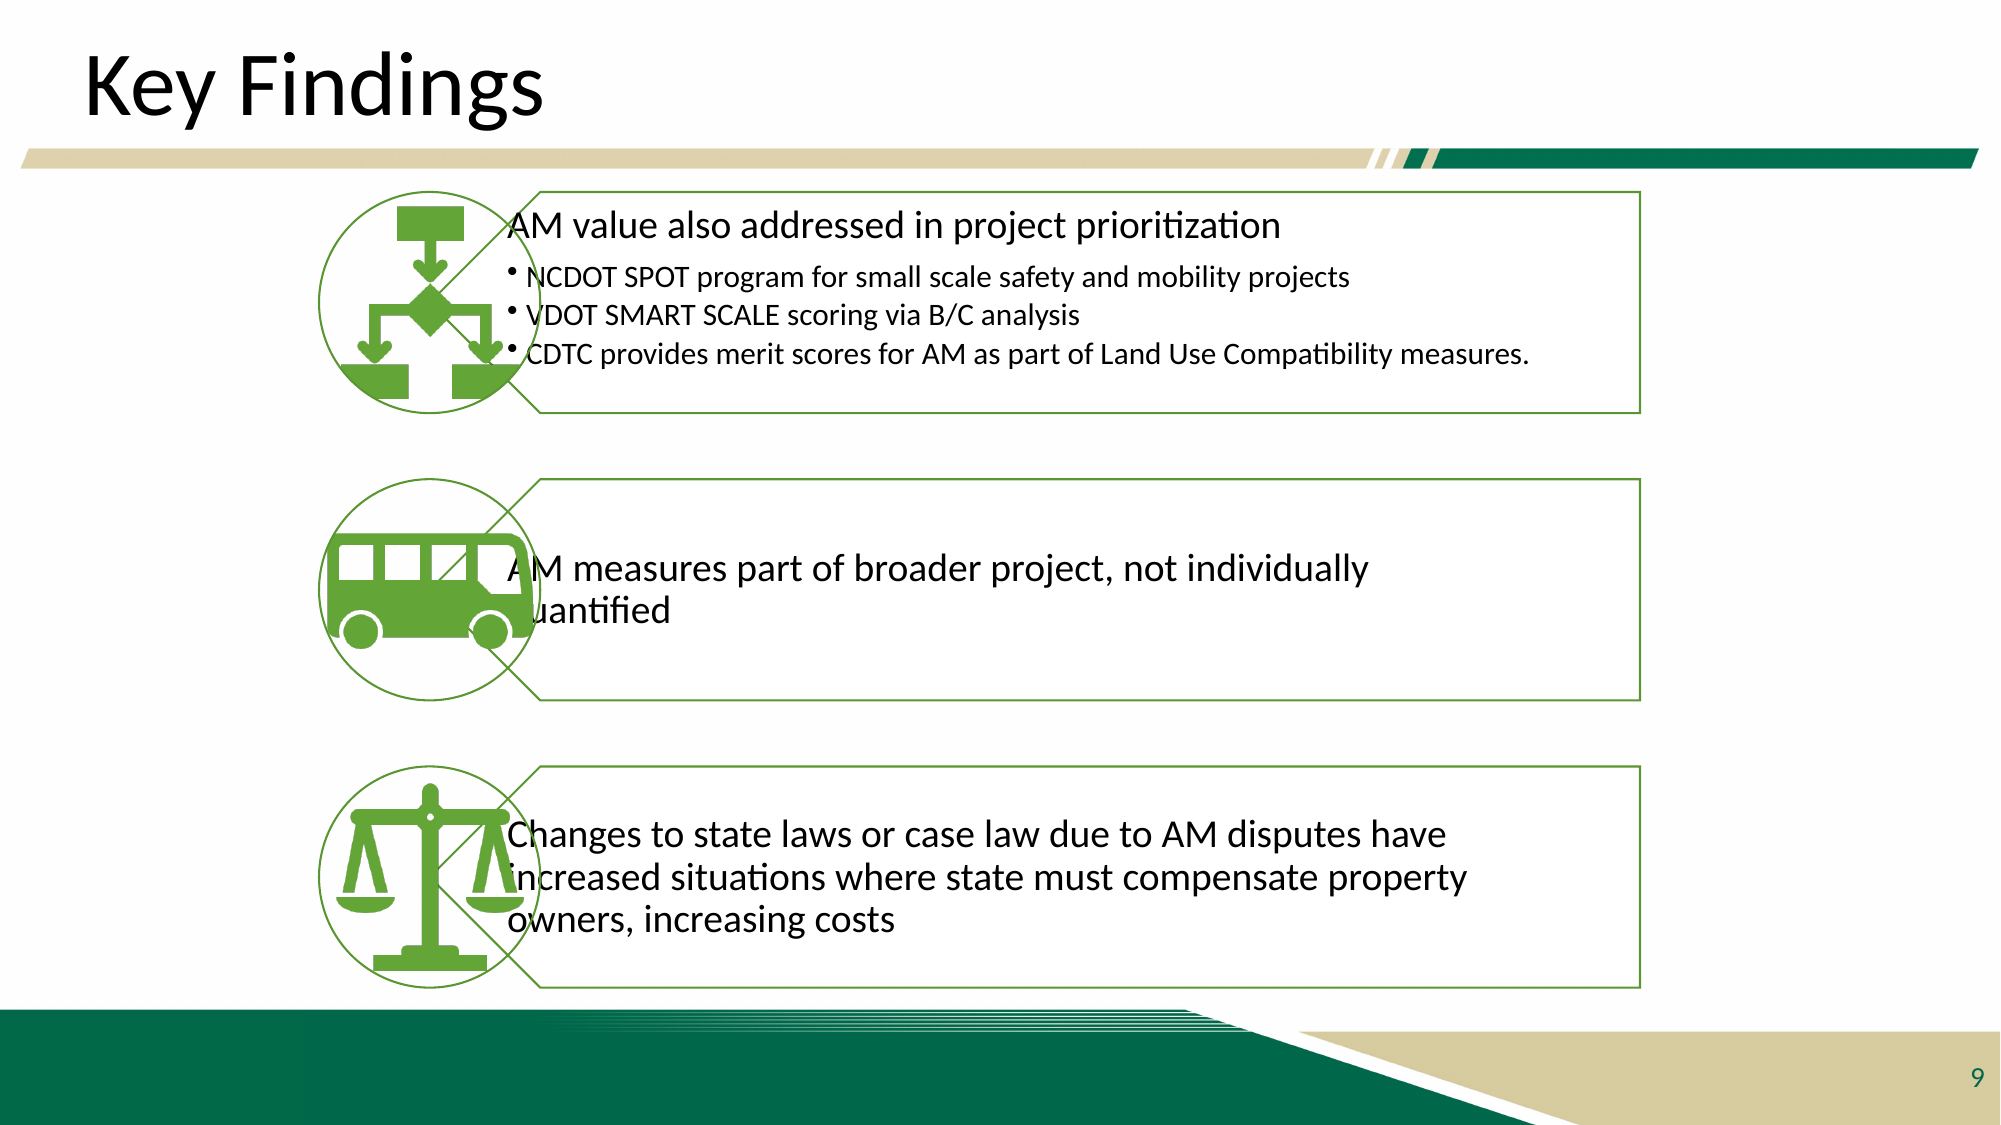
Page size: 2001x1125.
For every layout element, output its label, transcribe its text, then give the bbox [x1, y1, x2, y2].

slide_number 9 [1889, 1045, 2000, 1106]
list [69, 191, 1890, 989]
title Key Findings [69, 29, 1935, 146]
picture [0, 0, 2001, 1125]
